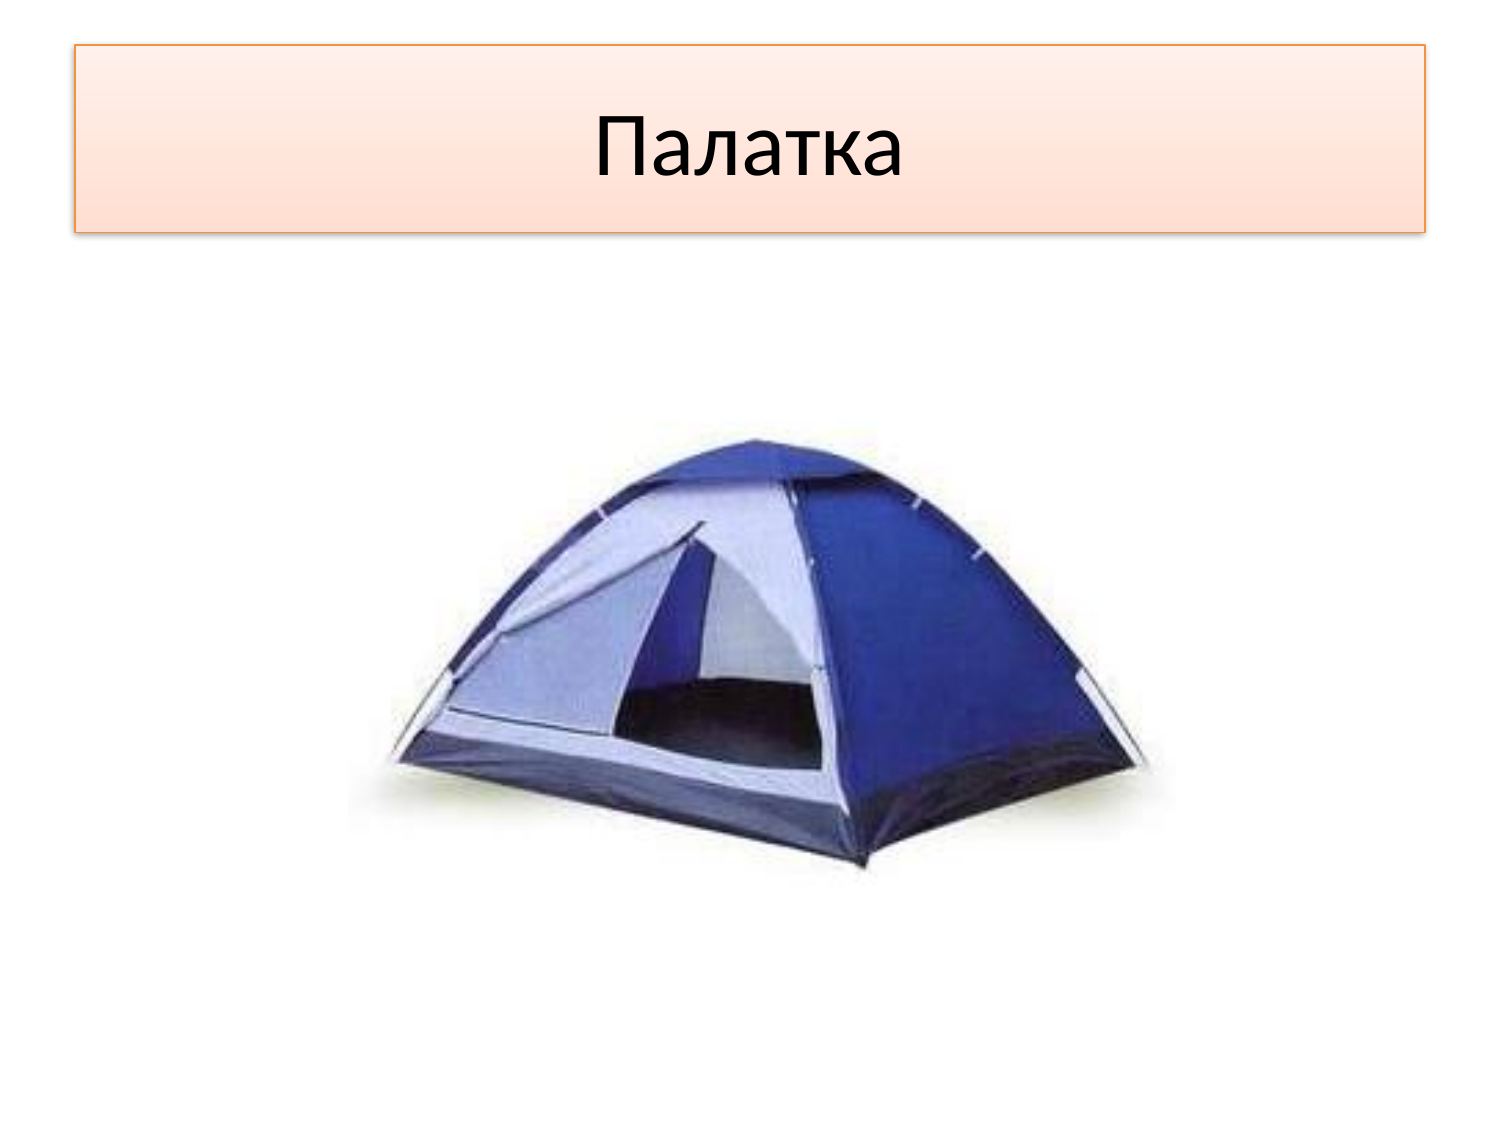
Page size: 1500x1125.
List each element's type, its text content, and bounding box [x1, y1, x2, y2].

picture [348, 290, 1176, 980]
title Палатка [74, 44, 1426, 233]
